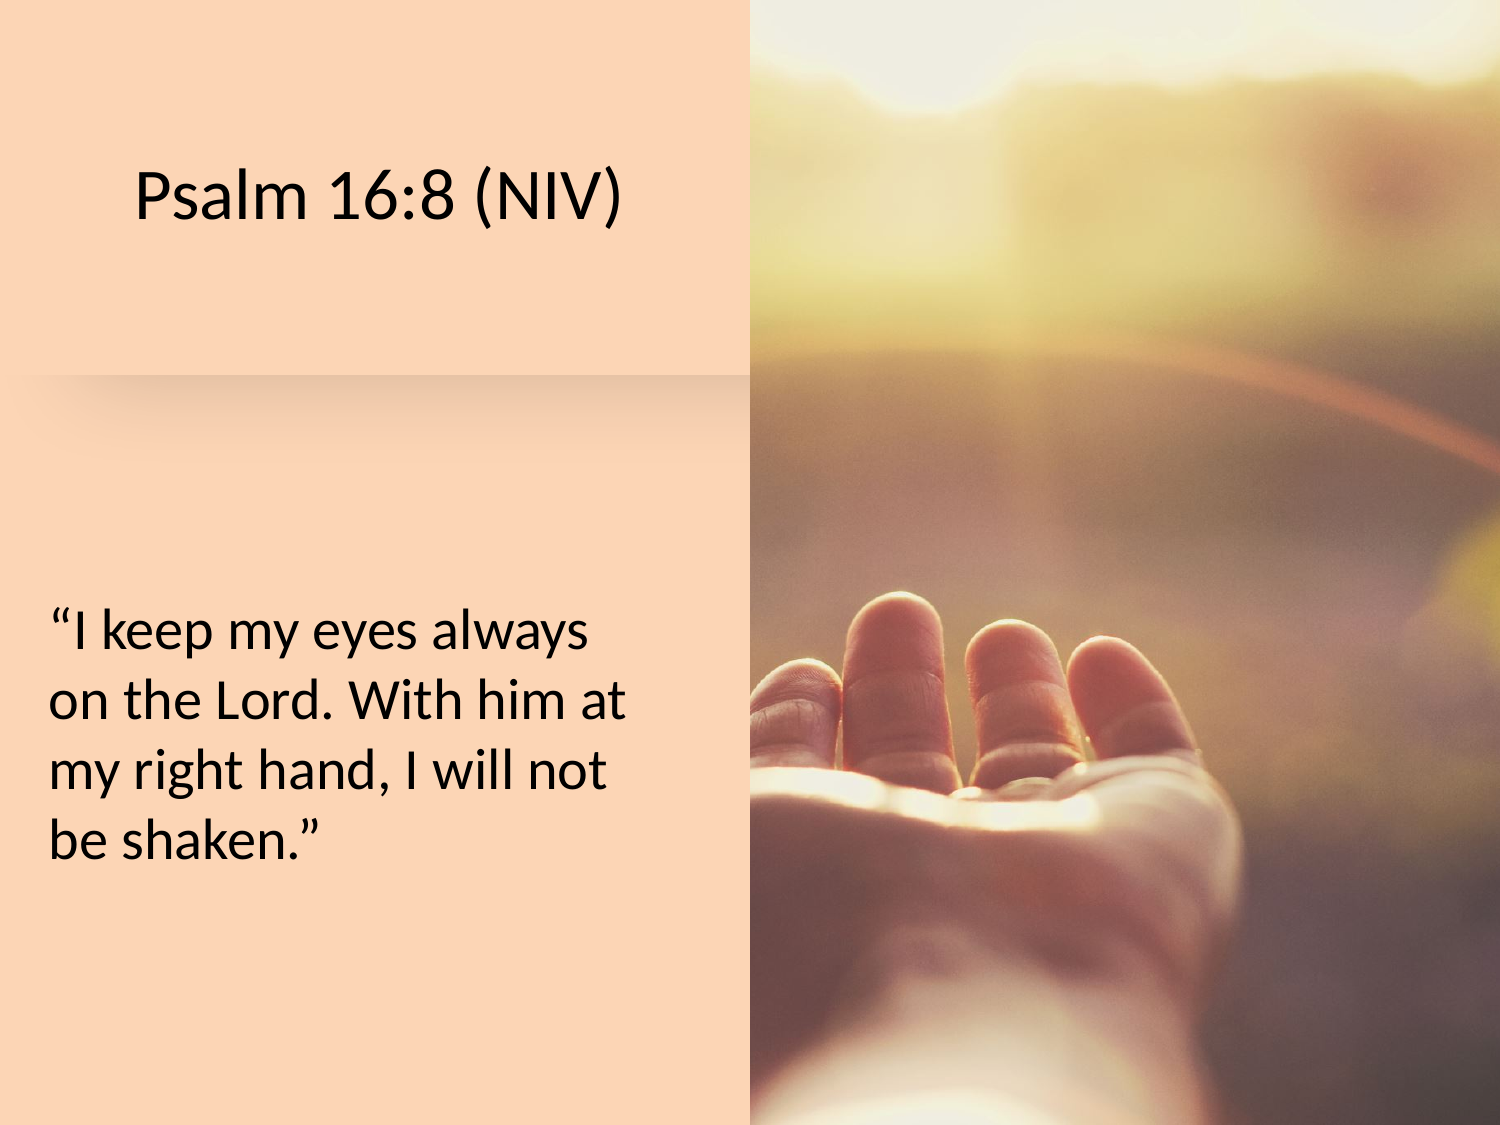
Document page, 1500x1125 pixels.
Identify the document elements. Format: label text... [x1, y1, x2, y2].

text_box [0, 377, 744, 1125]
title Psalm 16:8 (NIV) [93, 57, 666, 324]
picture [749, 0, 1500, 1125]
text_box [0, 0, 747, 377]
list “I keep my eyes always on the Lord. With him at my right hand, I will not be shaken.” [33, 419, 666, 1043]
